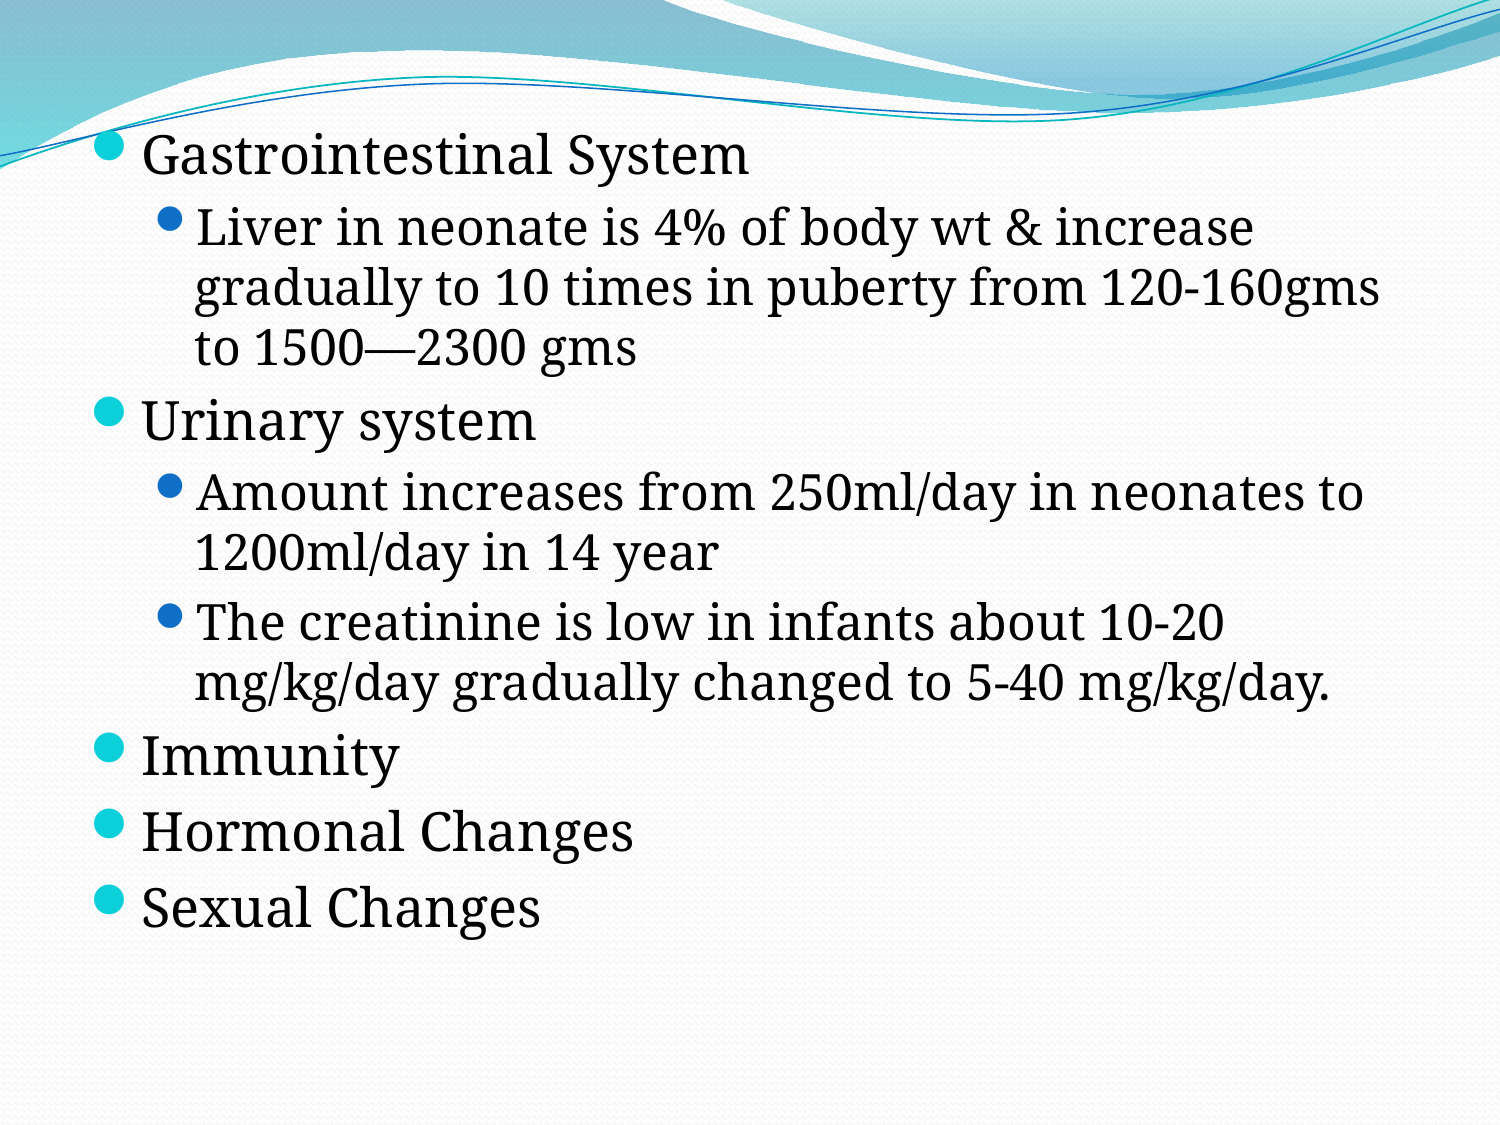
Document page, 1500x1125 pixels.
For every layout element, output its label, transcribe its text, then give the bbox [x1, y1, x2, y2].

list Gastrointestinal System Liver in neonate is 4% of body wt & increase gradually to 10 times in puberty from 120-160gms to 1500—2300 gms Urinary system Amount increases from 250ml/day in neonates to 1200ml/day in 14 year The creatinine is low in infants about 10-20 mg/kg/day gradually changed to 5-40 mg/kg/day. Immunity Hormonal Changes Sexual Changes [75, 112, 1425, 1063]
